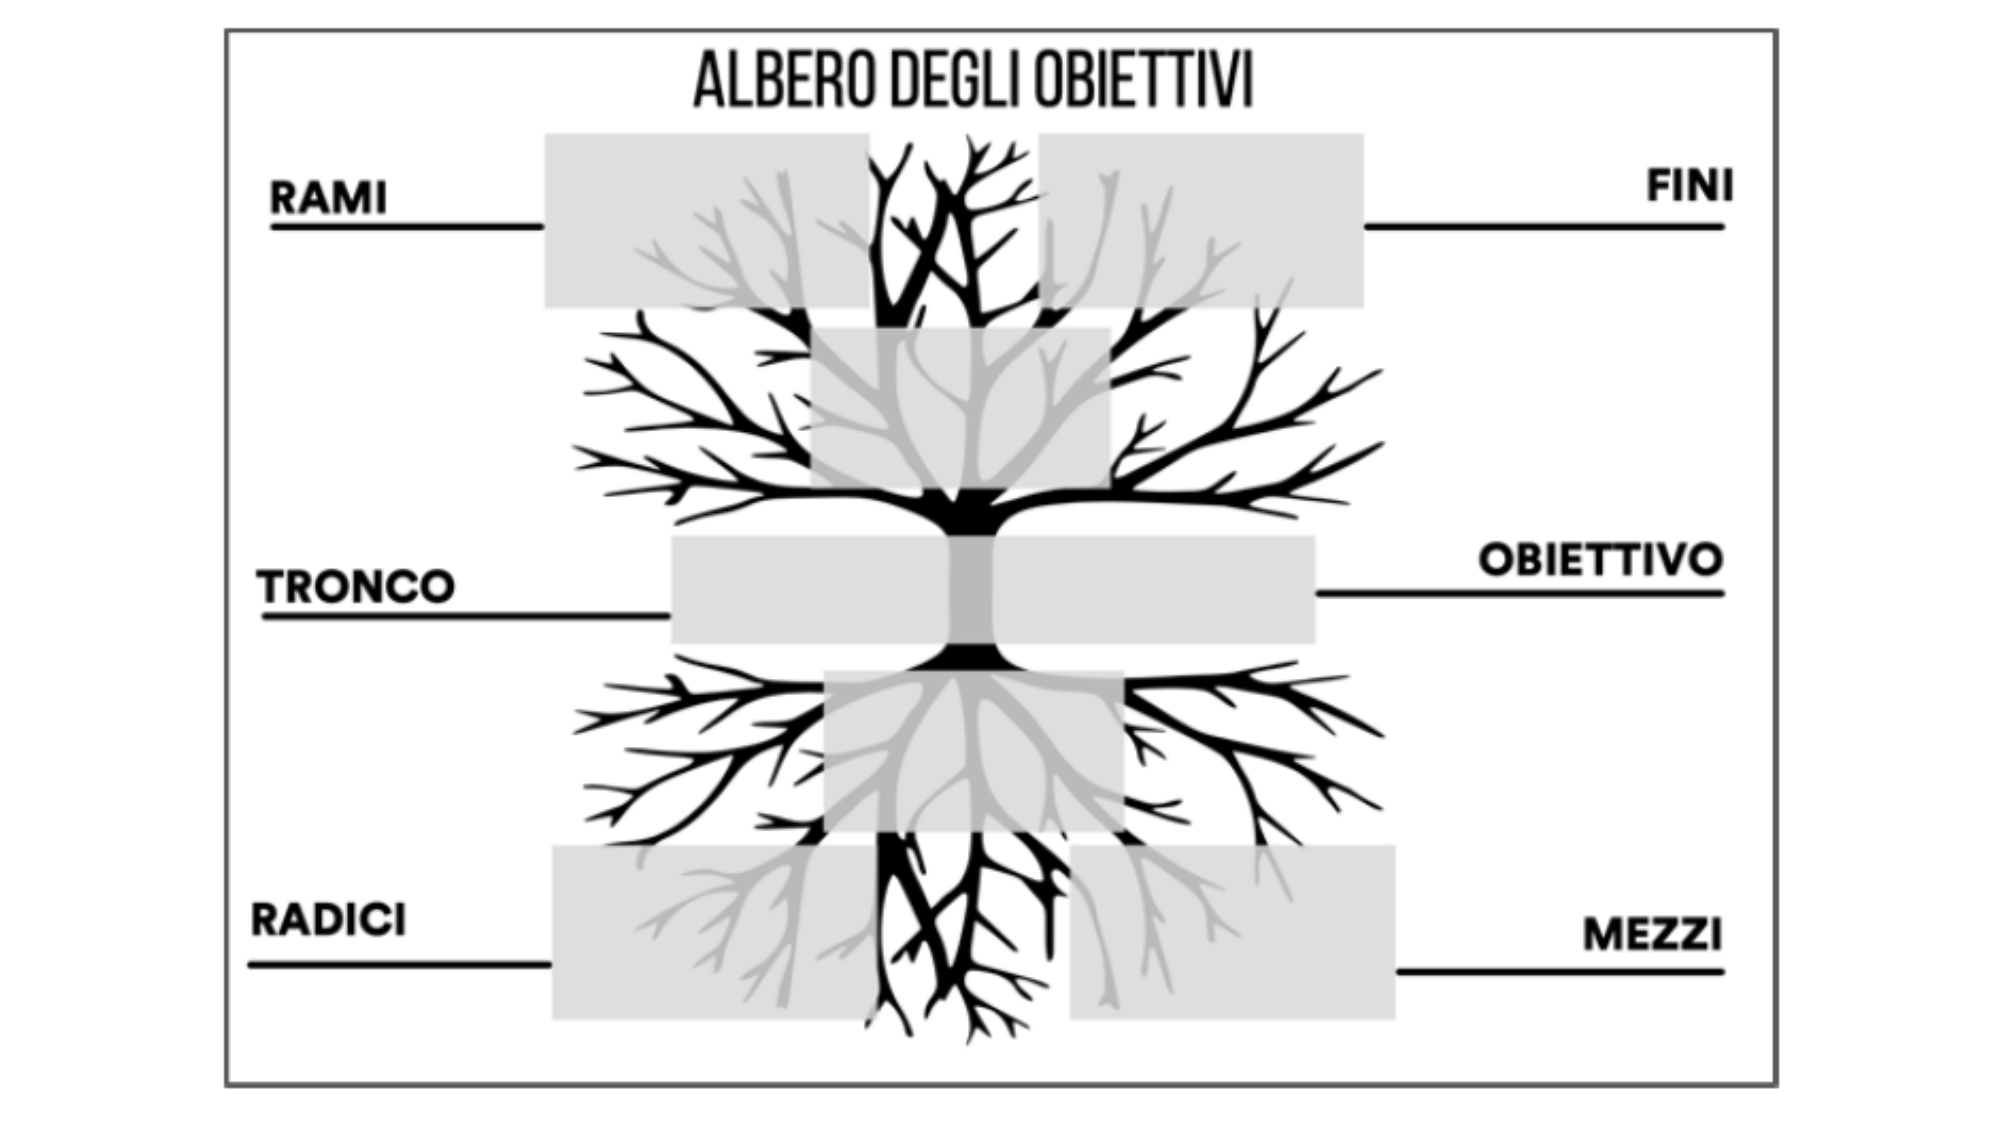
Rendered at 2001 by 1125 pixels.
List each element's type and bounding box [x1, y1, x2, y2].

picture [214, 16, 1786, 1093]
